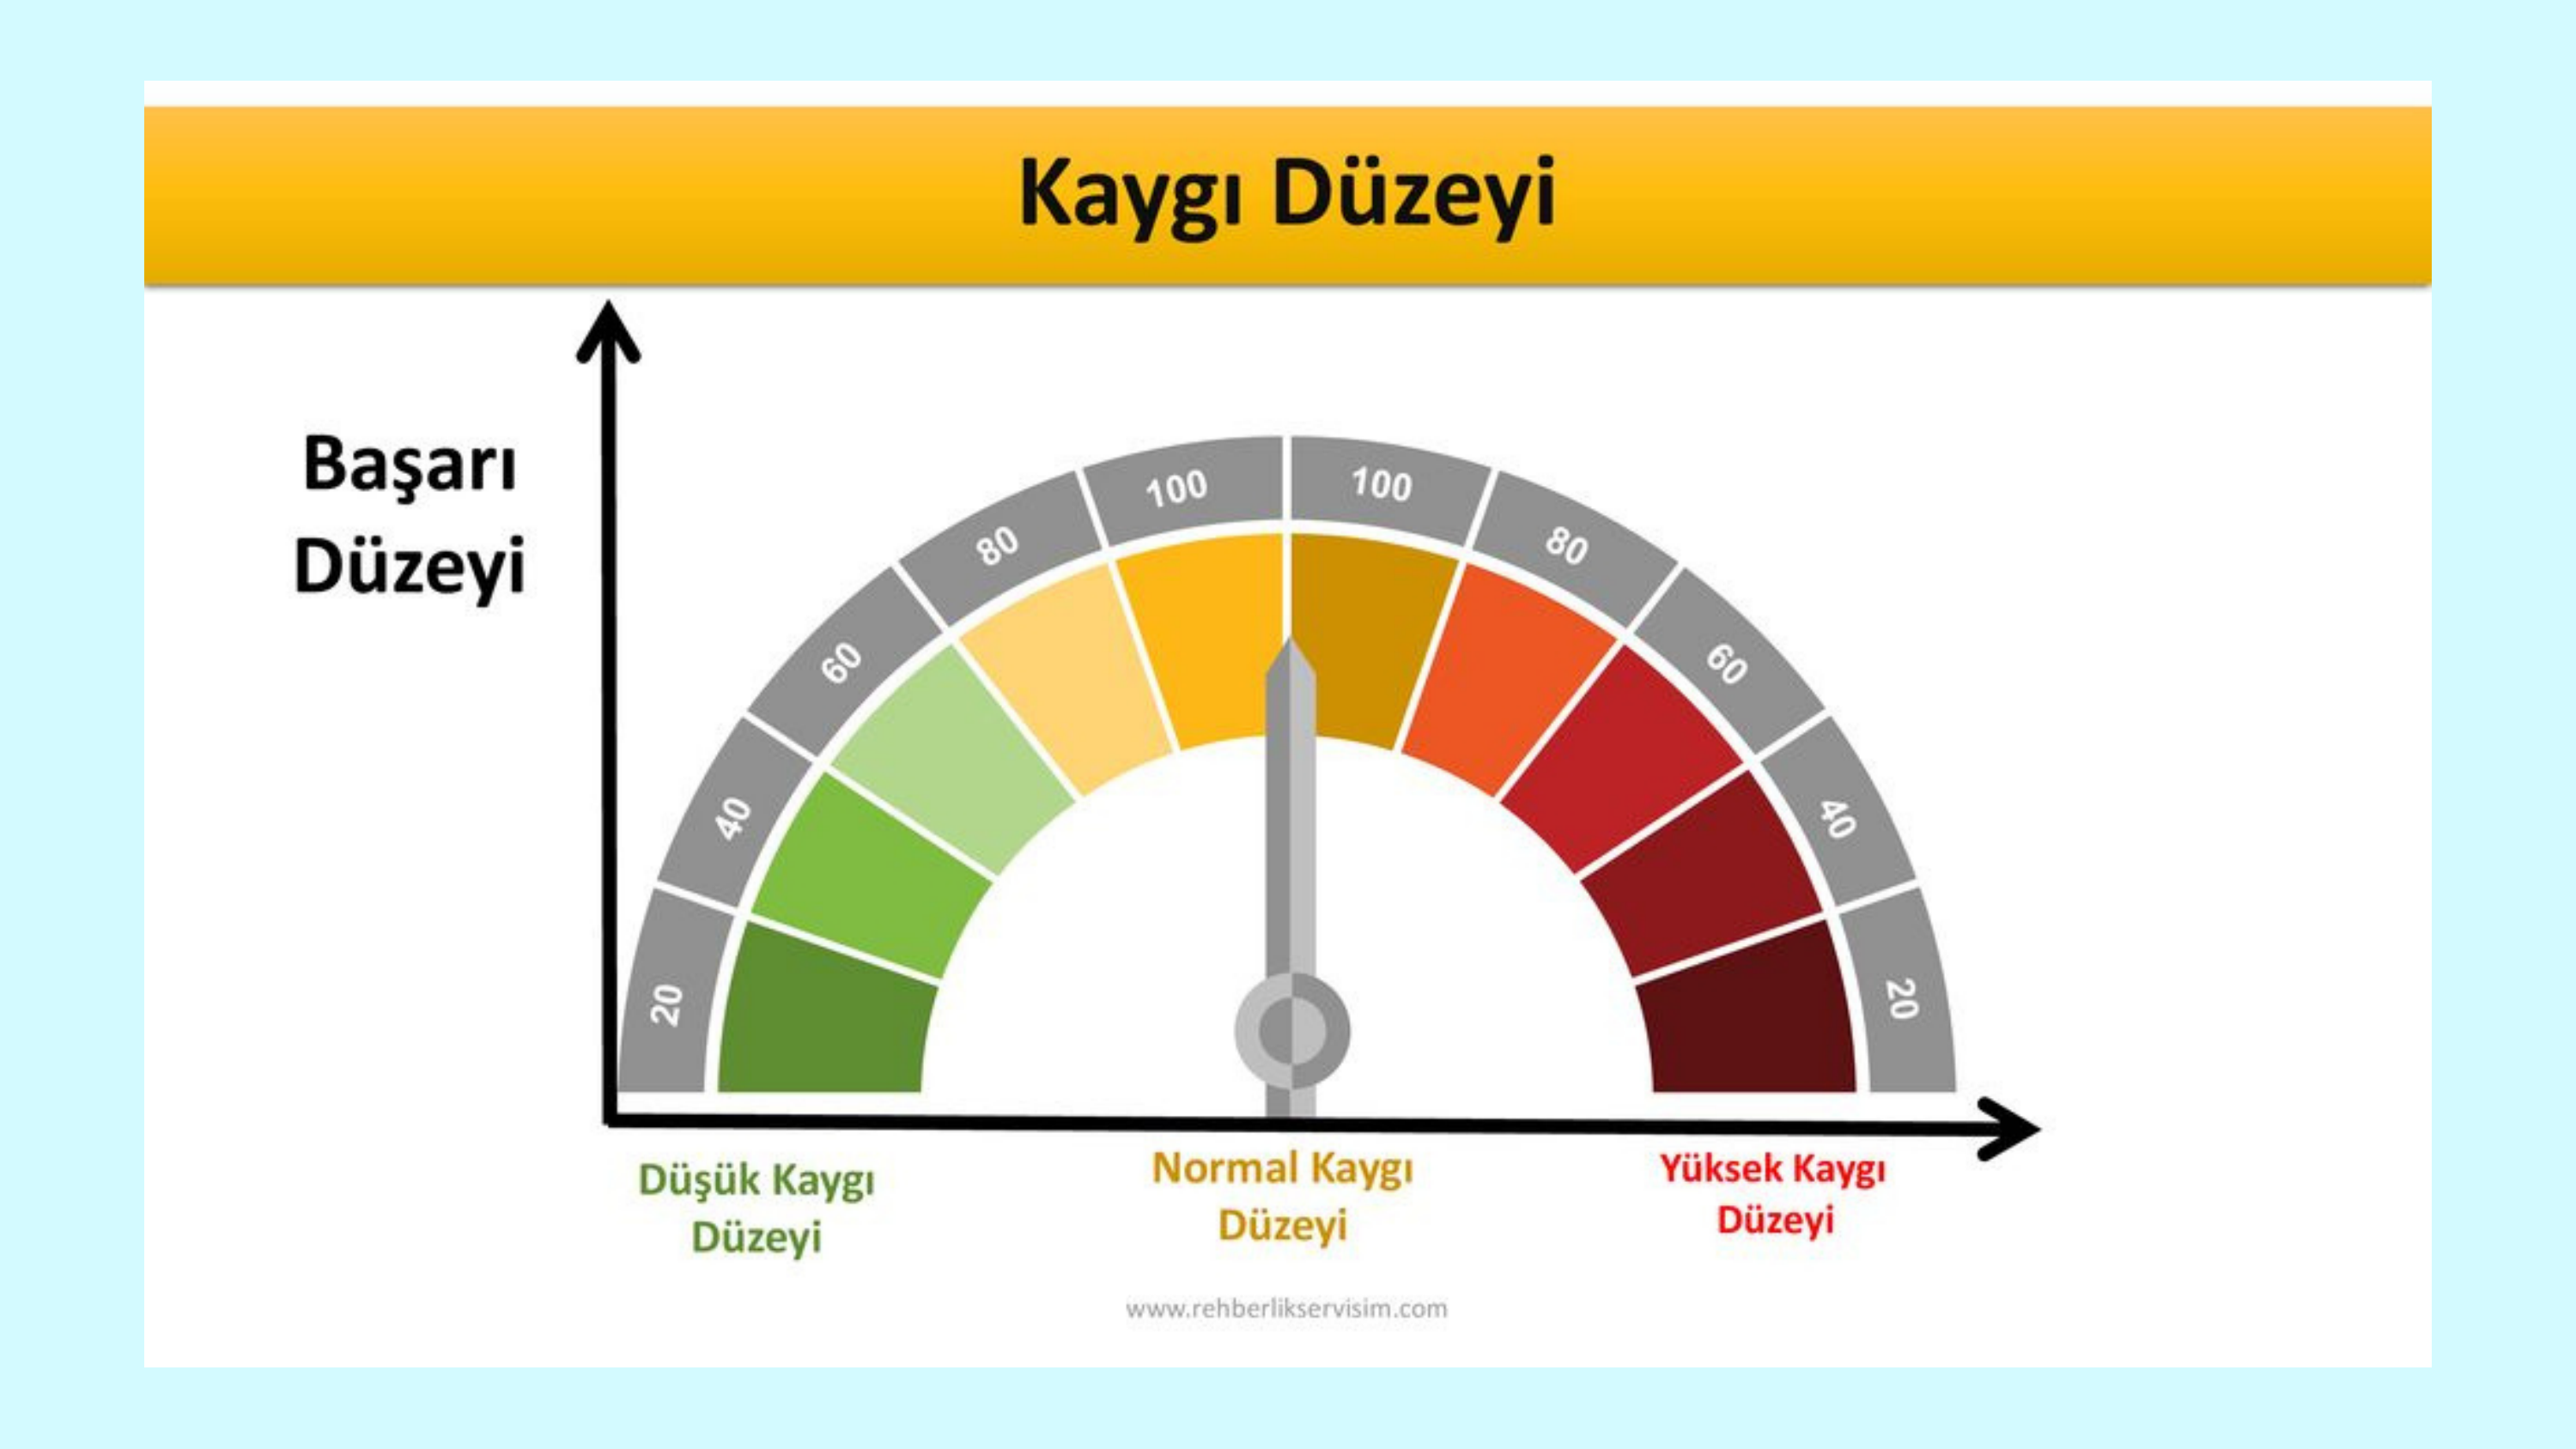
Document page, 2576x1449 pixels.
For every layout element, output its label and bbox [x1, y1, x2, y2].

picture [144, 81, 2432, 1367]
